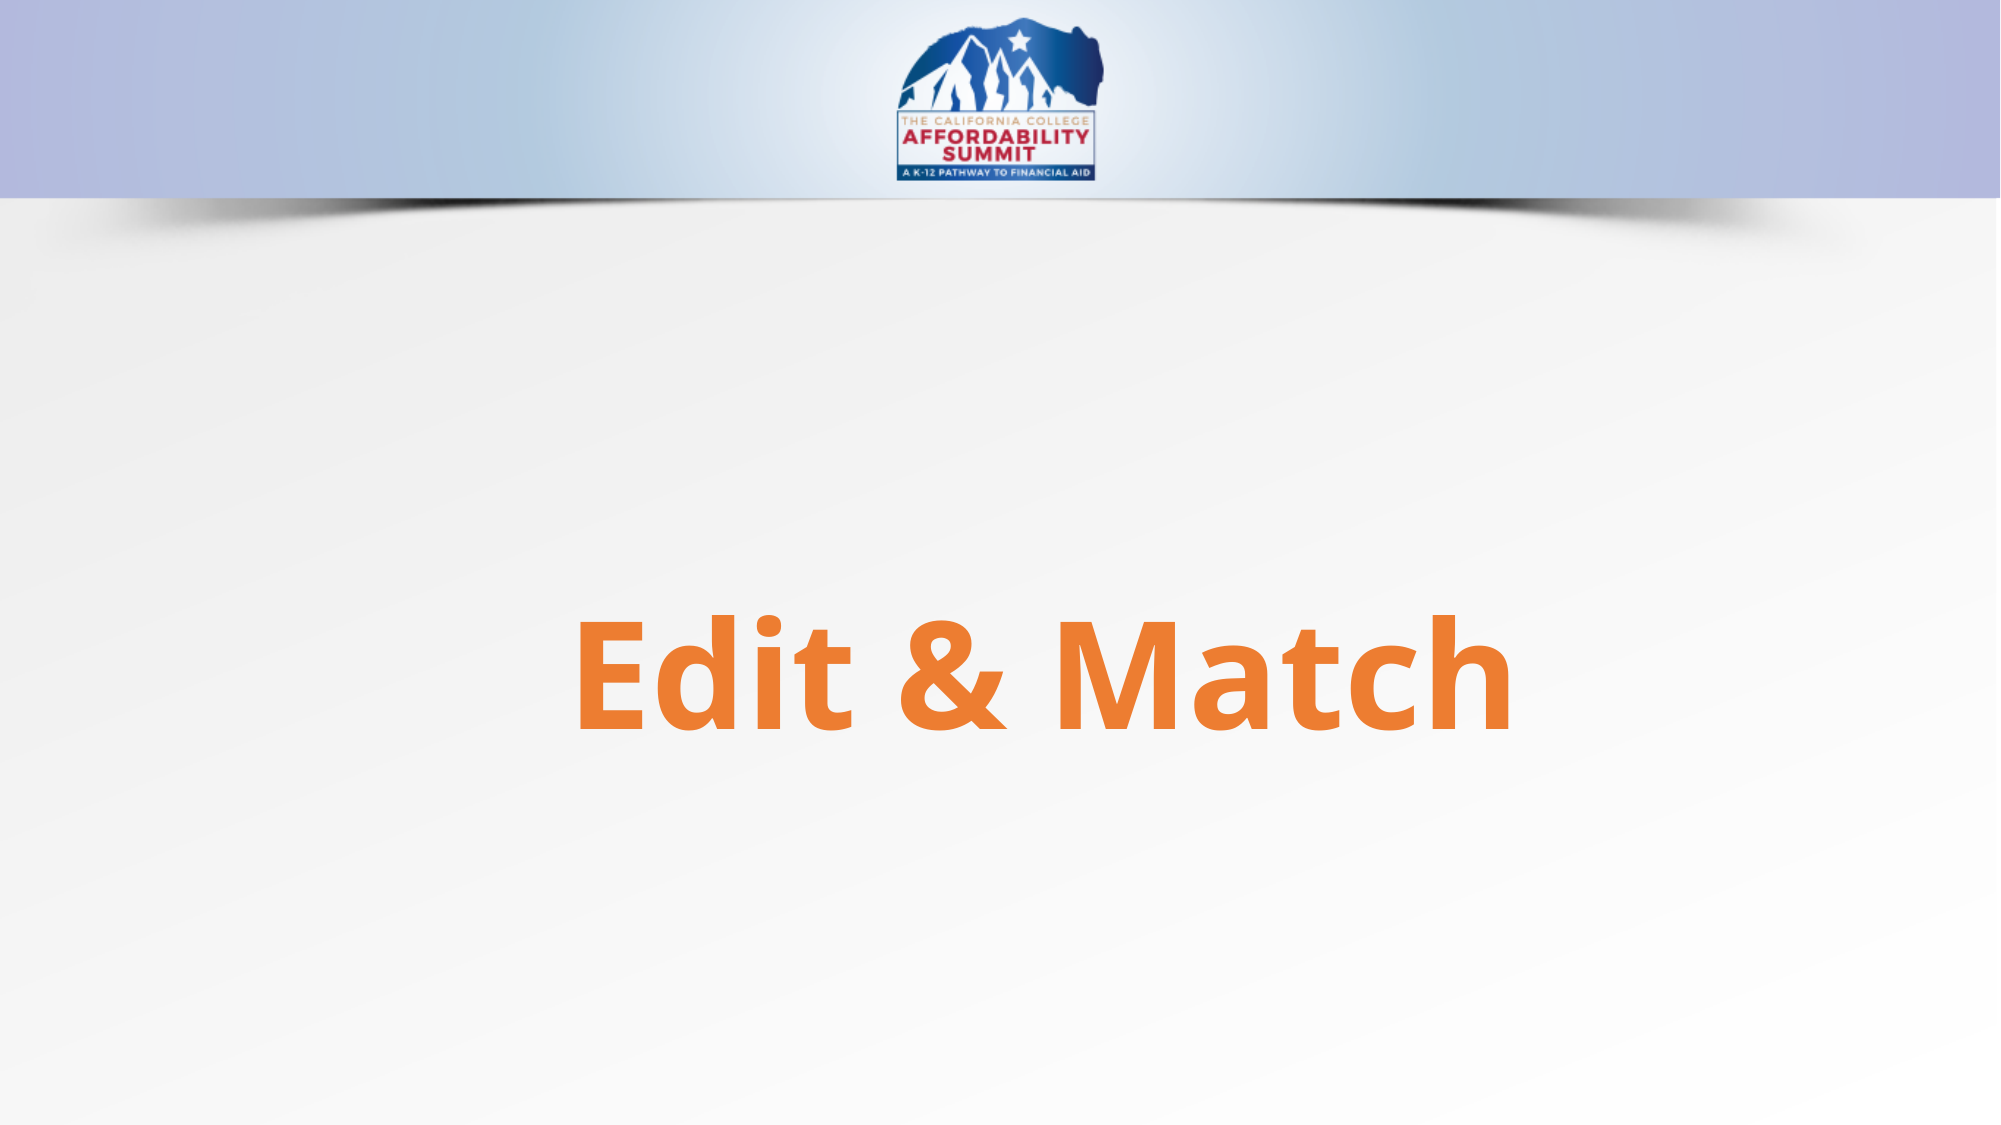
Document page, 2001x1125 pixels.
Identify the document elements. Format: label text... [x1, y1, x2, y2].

text_box Edit & Match [162, 324, 1888, 1039]
picture [0, 0, 2001, 1125]
